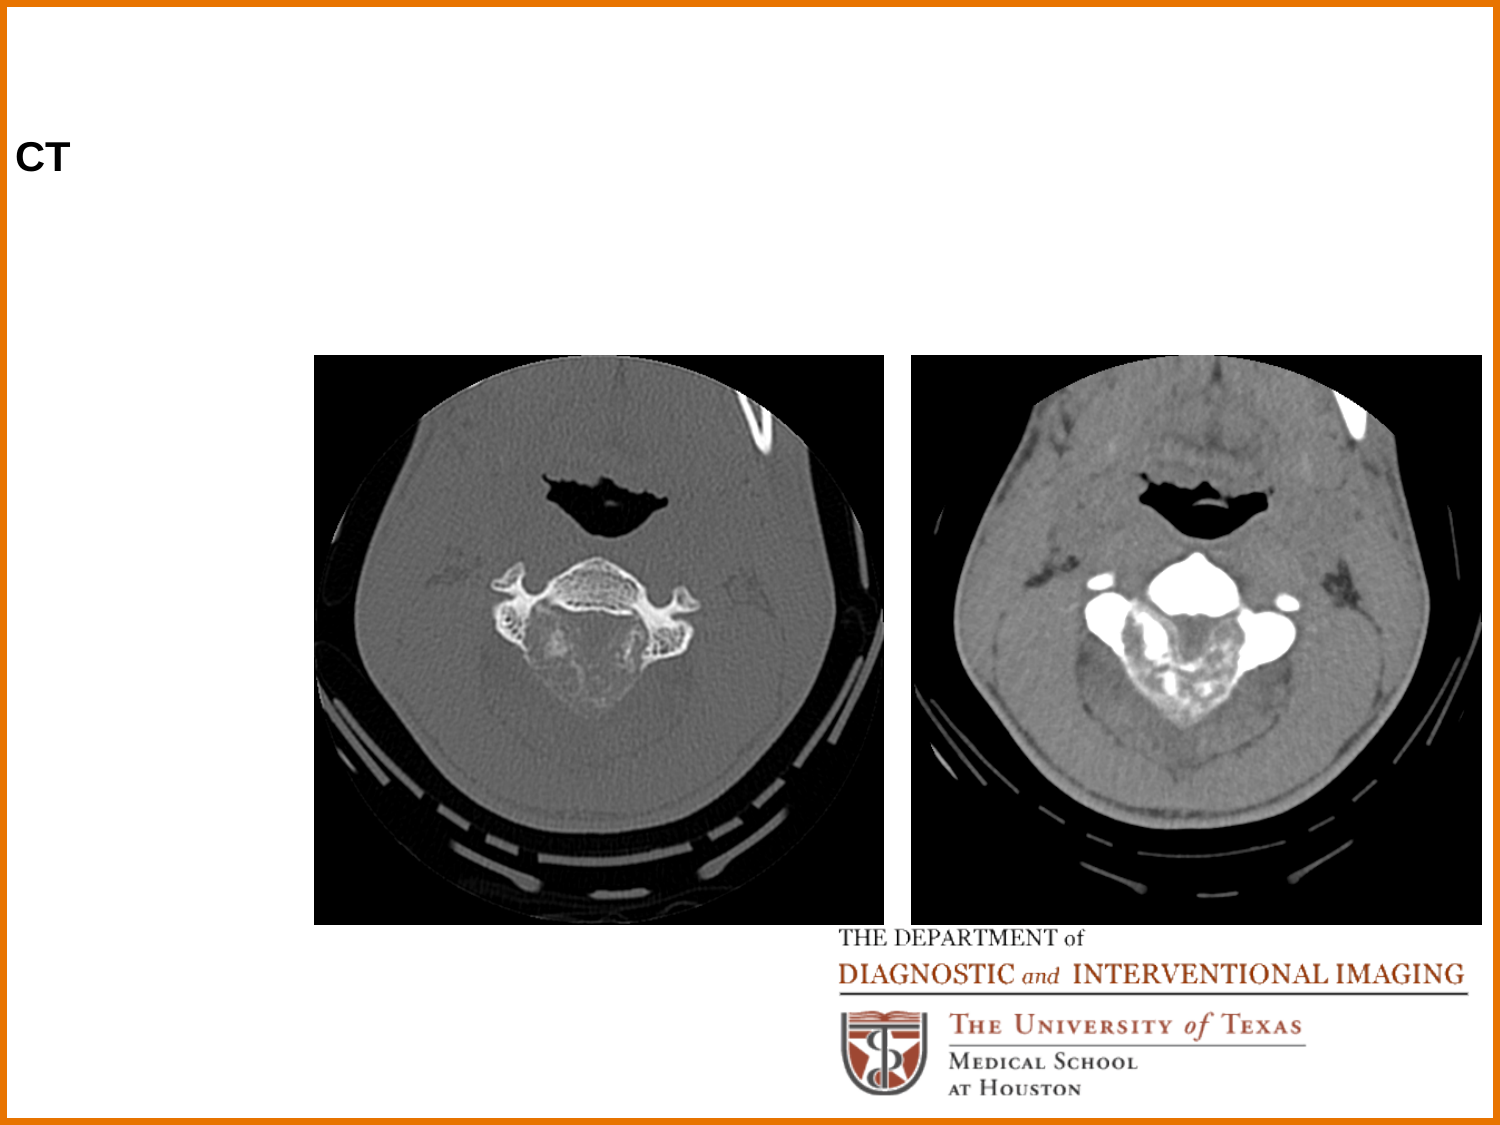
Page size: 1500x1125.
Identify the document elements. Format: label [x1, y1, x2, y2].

text_box [0, 0, 1500, 1125]
list [314, 355, 885, 926]
picture [824, 355, 1482, 1107]
